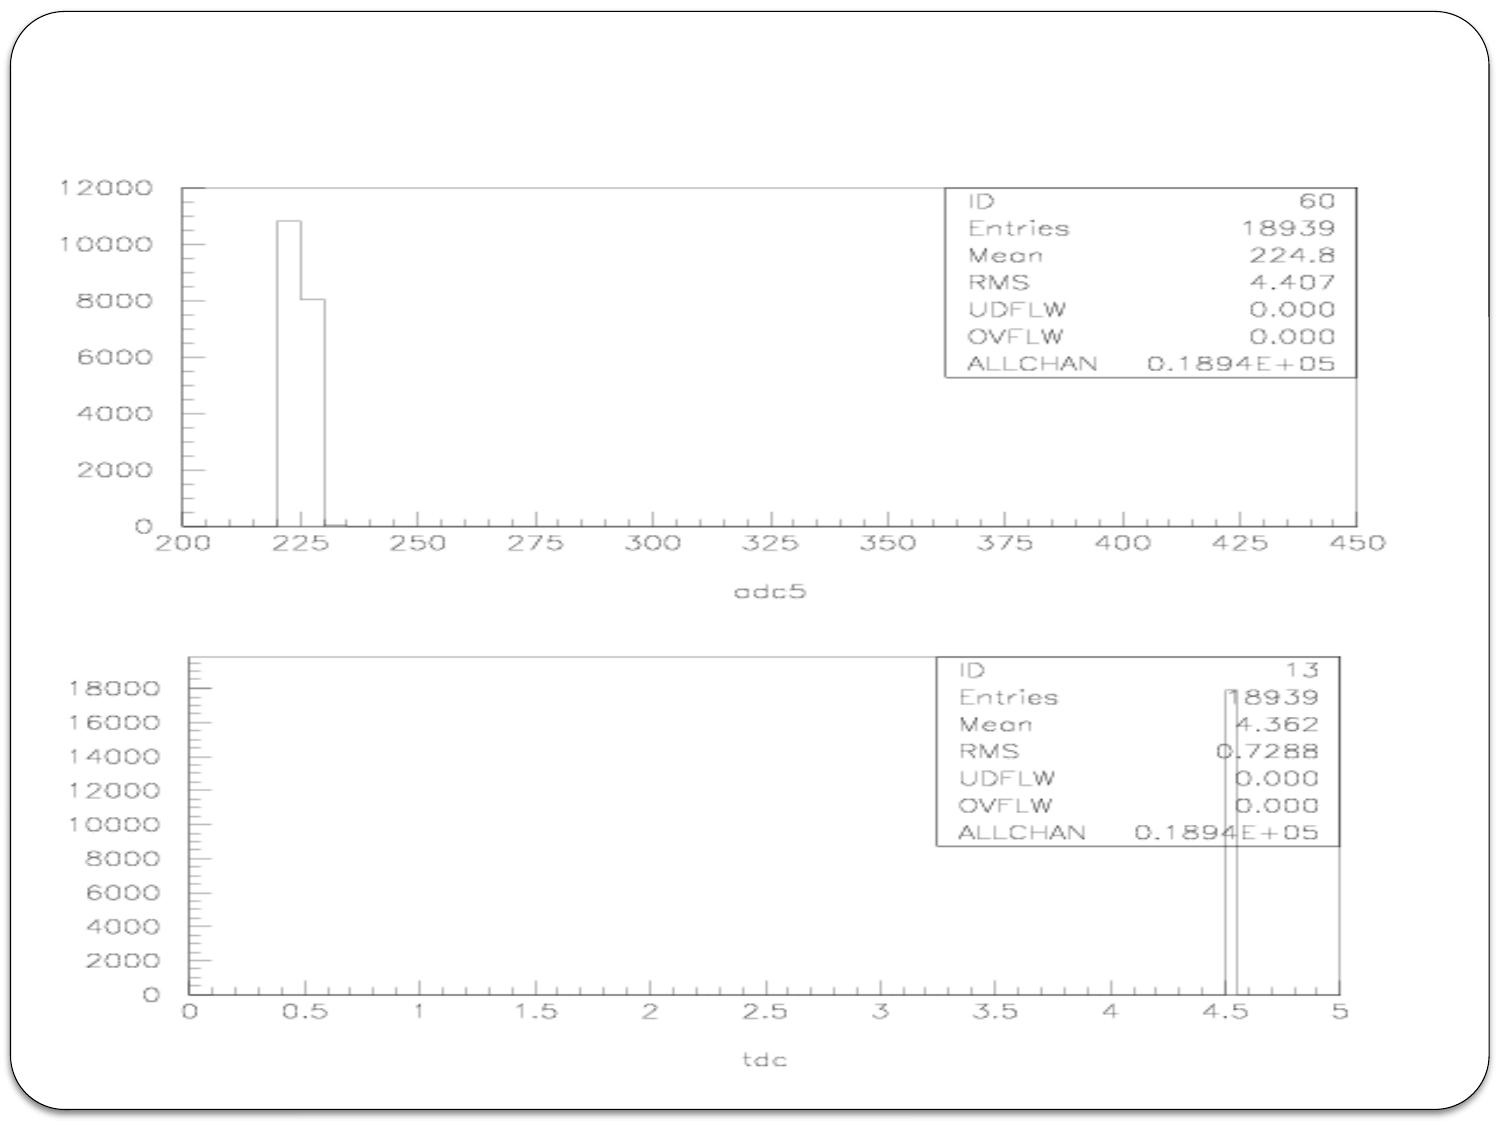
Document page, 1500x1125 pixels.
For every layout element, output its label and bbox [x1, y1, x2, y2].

list [58, 175, 1394, 603]
picture [58, 644, 1360, 1080]
